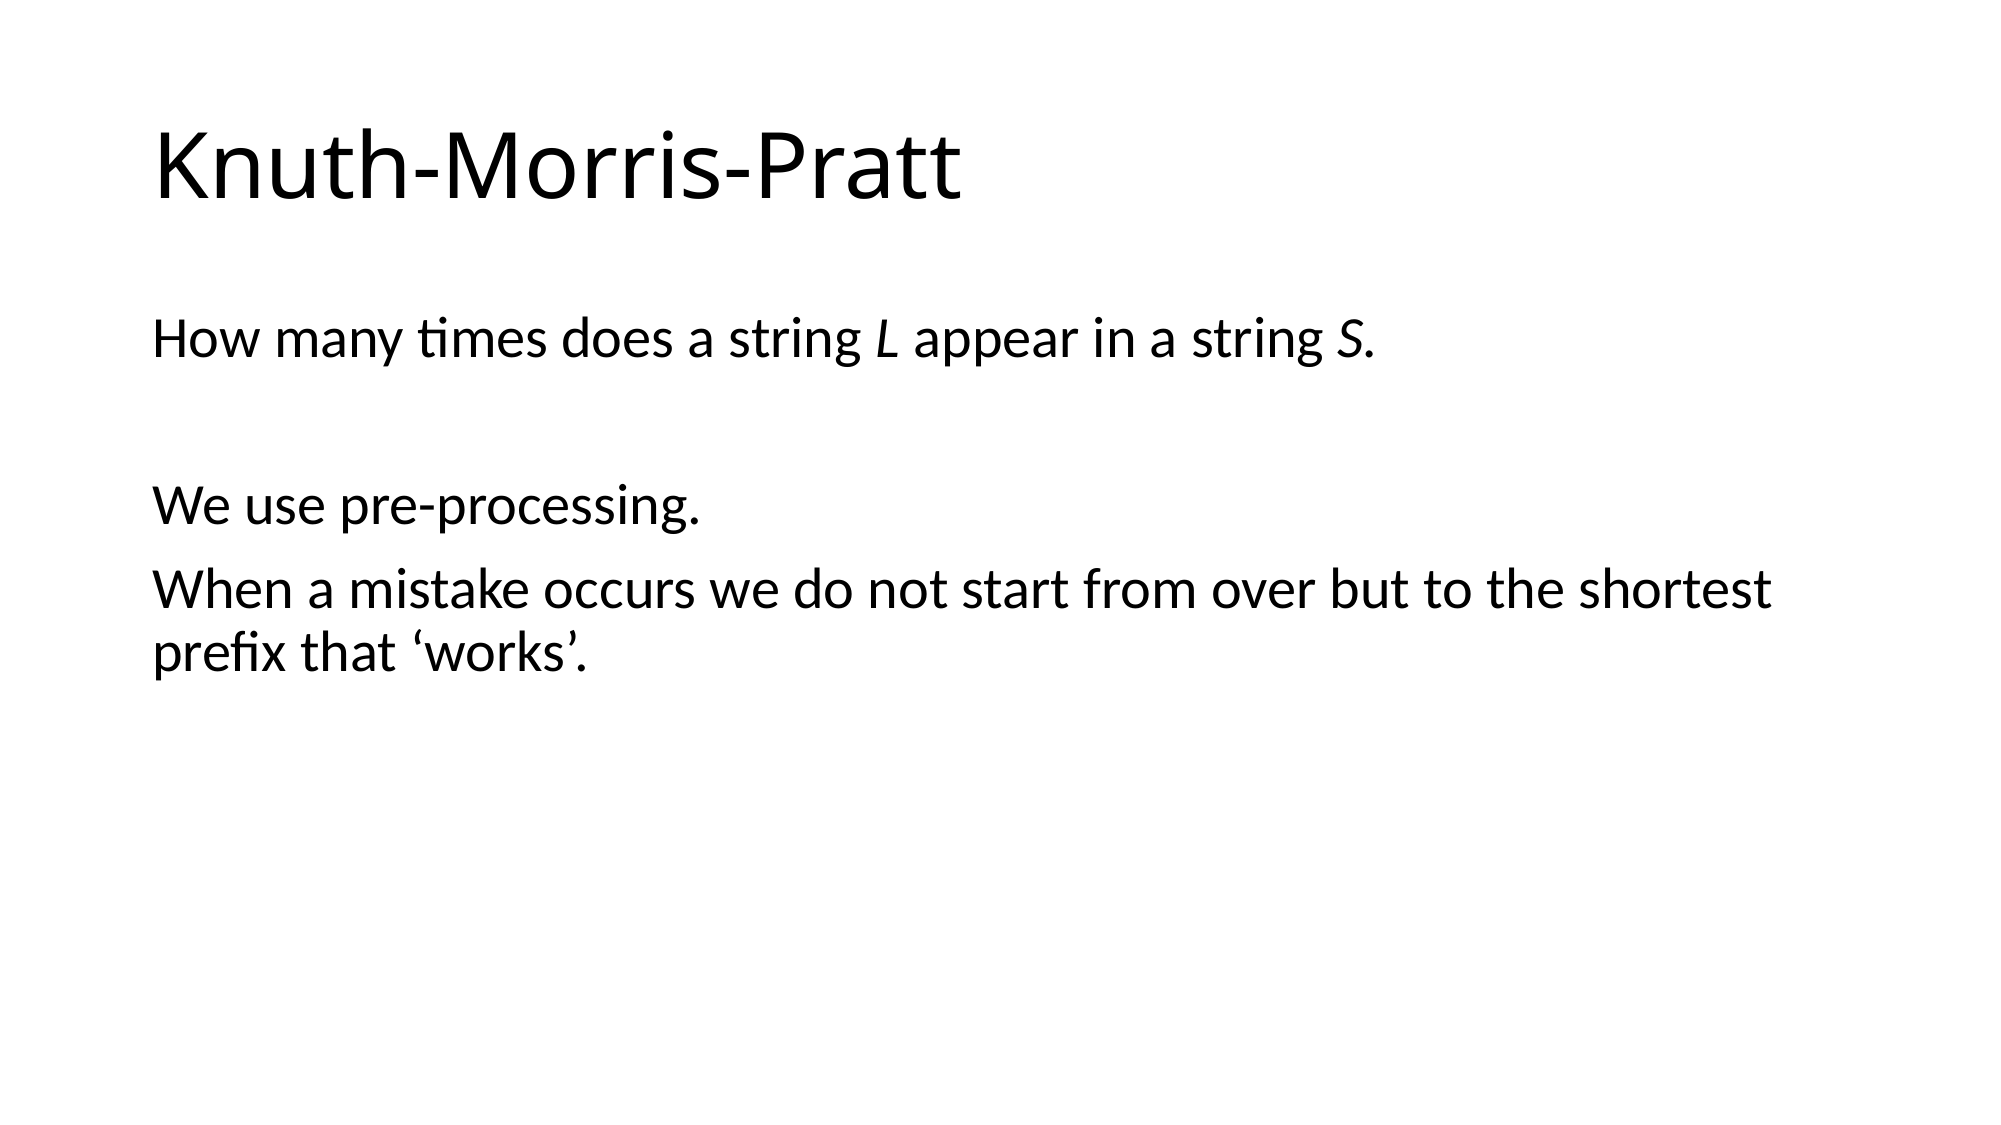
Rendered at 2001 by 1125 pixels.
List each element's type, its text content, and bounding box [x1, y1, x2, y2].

list How many times does a string L appear in a string S. We use pre-processing. When a mistake occurs we do not start from over but to the shortest prefix that ‘works’. [137, 299, 1863, 1014]
title Knuth-Morris-Pratt [137, 59, 1863, 278]
